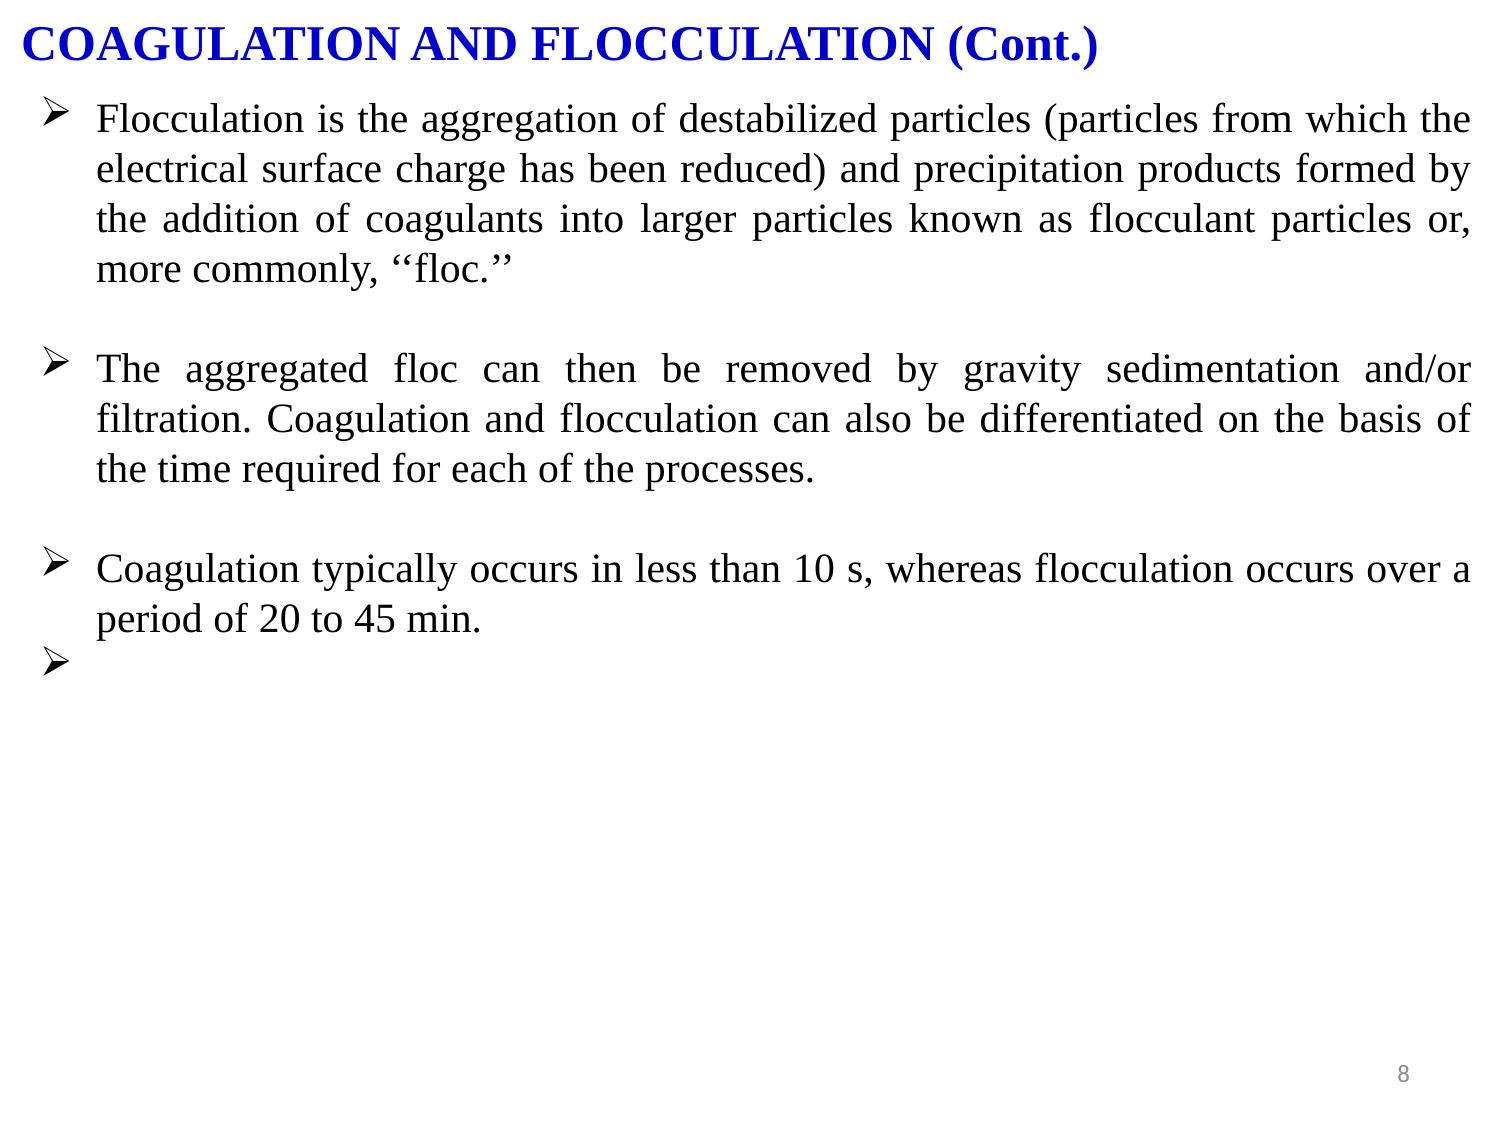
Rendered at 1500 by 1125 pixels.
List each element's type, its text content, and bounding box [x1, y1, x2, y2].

text_box Flocculation is the aggregation of destabilized particles (particles from which the electrical surface charge has been reduced) and precipitation products formed by the addition of coagulants into larger particles known as flocculant particles or, more commonly, ‘‘floc.’’ The aggregated floc can then be removed by gravity sedimentation and/or filtration. Coagulation and flocculation can also be differentiated on the basis of the time required for each of the processes. Coagulation typically occurs in less than 10 s, whereas flocculation occurs over a period of 20 to 45 min. [24, 83, 1488, 699]
slide_number 8 [1074, 1042, 1425, 1103]
text_box COAGULATION AND FLOCCULATION (Cont.) [6, 2, 1115, 78]
